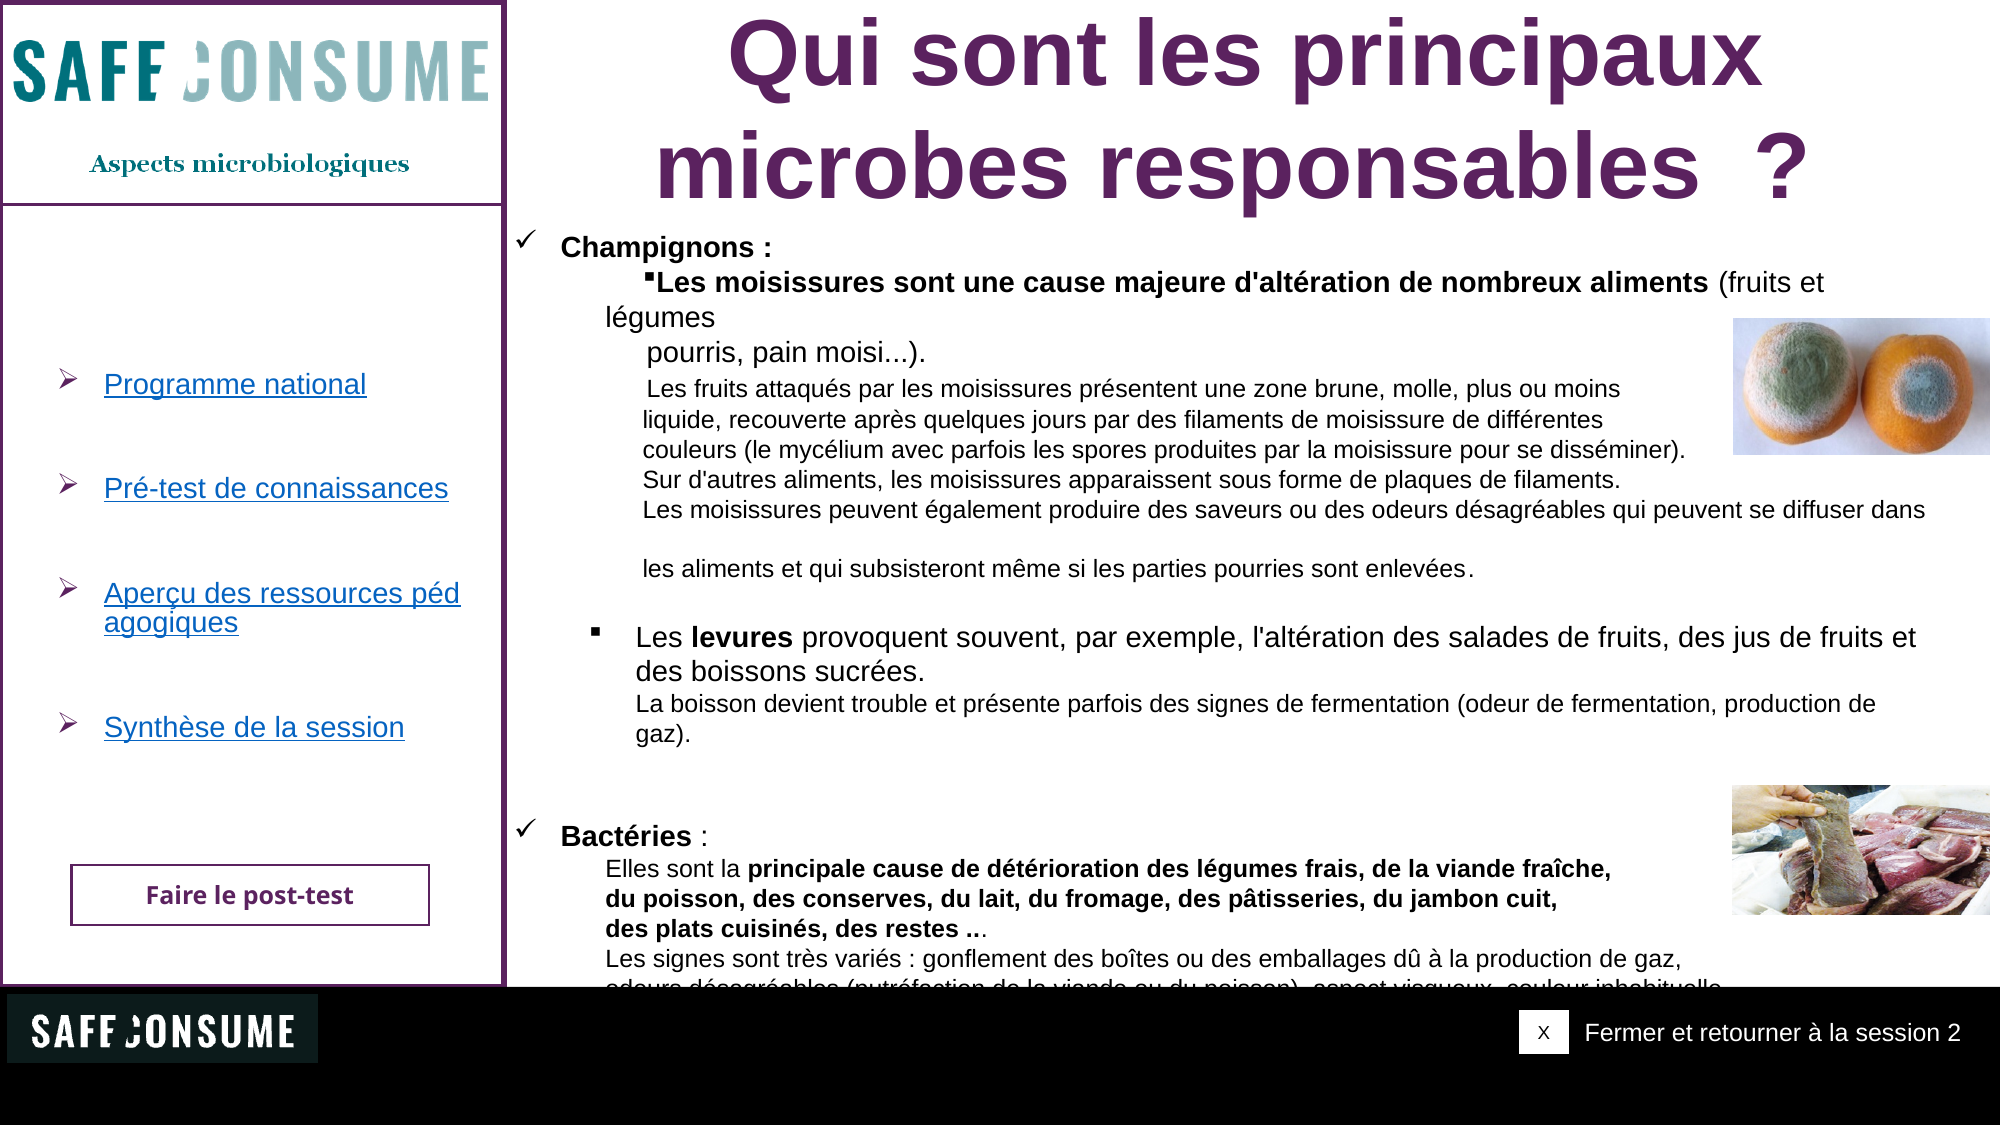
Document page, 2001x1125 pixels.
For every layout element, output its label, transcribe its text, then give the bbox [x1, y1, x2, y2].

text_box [0, 2, 505, 986]
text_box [0, 986, 2000, 1125]
text_box Champignons : Les moisissures sont une cause majeure d'altération de nombreux aliments (fruits et légumes pourris, pain moisi...). Les fruits attaqués par les moisissures présentent une zone brune, molle, plus ou moins liquide, recouverte après quelques jours par des filaments de moisissure de différentes couleurs (le mycélium avec parfois les spores produites par la moisissure pour se disséminer). Sur d'autres aliments, les moisissures apparaissent sous forme de plaques de filaments. Les moisissures peuvent également produire des saveurs ou des odeurs désagréables qui peuvent se diffuser dans les aliments et qui subsisteront même si les parties pourries sont enlevées. Les levures provoquent souvent, par exemple, l'altération des salades de fruits, des jus de fruits et des boissons sucrées. La boisson devient trouble et présente parfois des signes de fermentation (odeur de fermentation, production de gaz). Bactéries : Elles sont la principale cause de détérioration des légumes frais, de la viande fraîche, du poisson, des conserves, du lait, du fromage, des pâtisseries, du jambon cuit, des plats cuisinés, des restes ... Les signes sont très variés : gonflement des boîtes ou des emballages dû à la production de gaz, odeurs désagréables (putréfaction de la viande ou du poisson), aspect visqueux, couleur inhabituelle, zone de pourriture molle et brune sur les légumes frais, goût aigre (lait, aliments en boîte, ...). [505, 221, 1947, 986]
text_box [1732, 318, 1990, 915]
title Qui sont les principaux microbes responsables ? [507, 0, 1990, 225]
